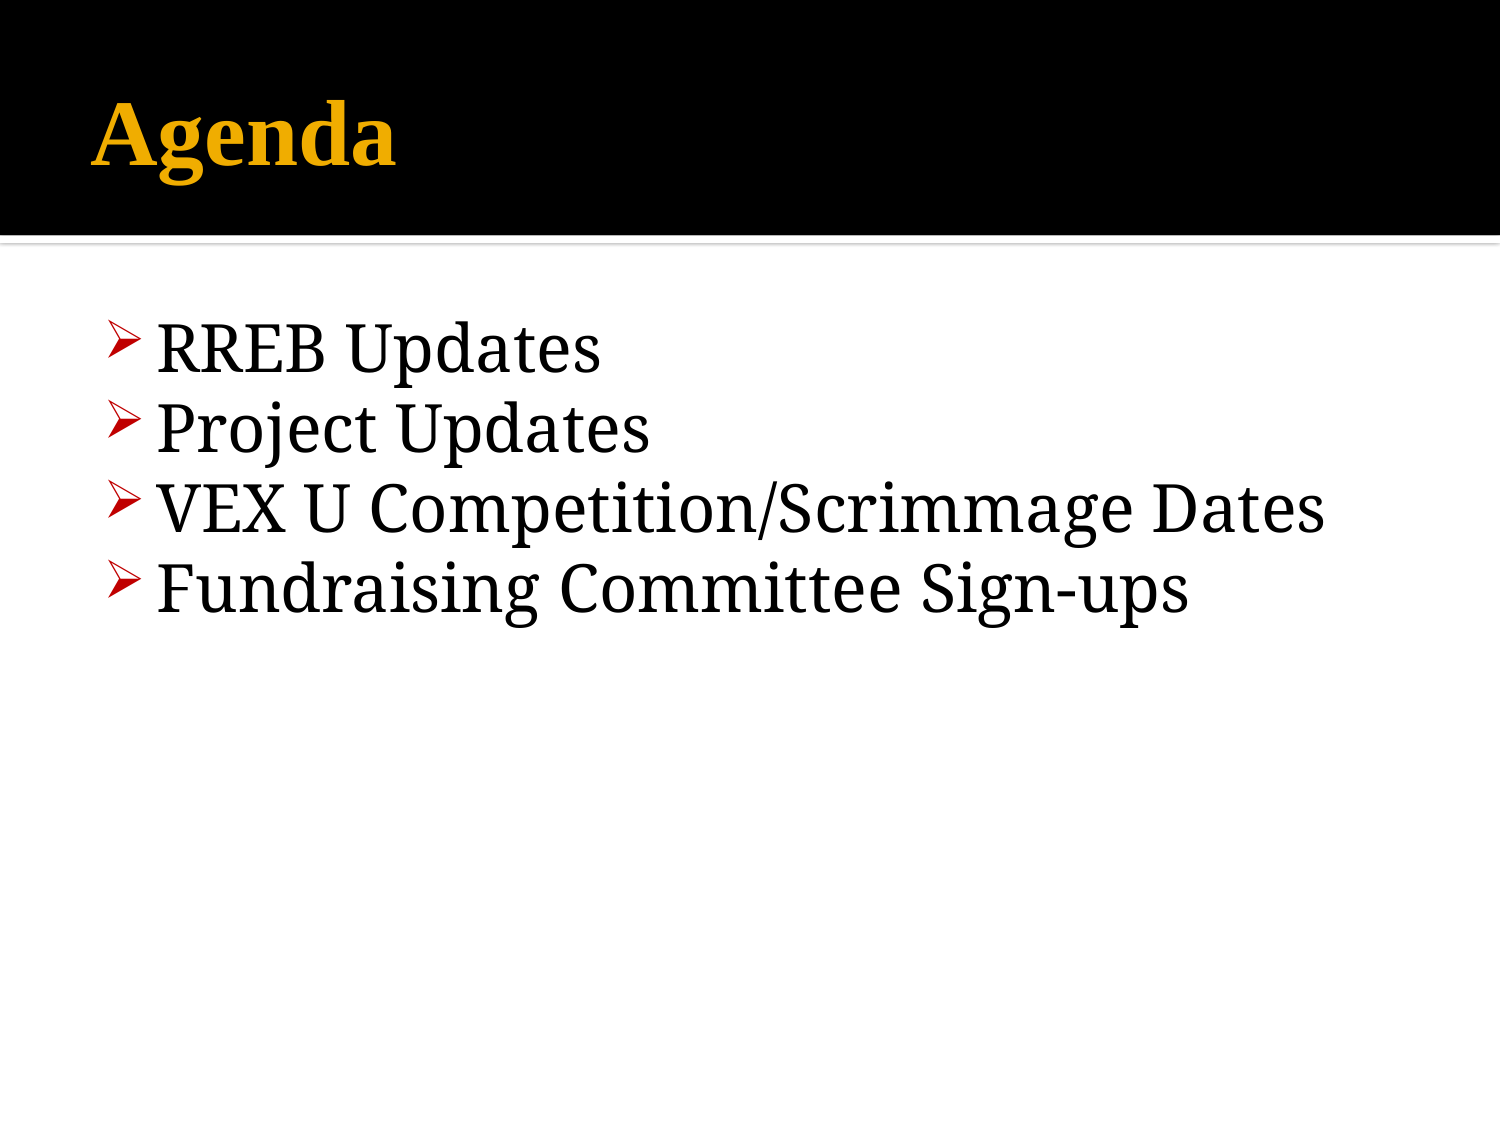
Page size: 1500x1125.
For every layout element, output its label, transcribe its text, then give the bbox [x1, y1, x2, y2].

title Agenda [75, 25, 1425, 231]
list RREB Updates Project Updates VEX U Competition/Scrimmage Dates Fundraising Committee Sign-ups [75, 291, 1425, 1050]
